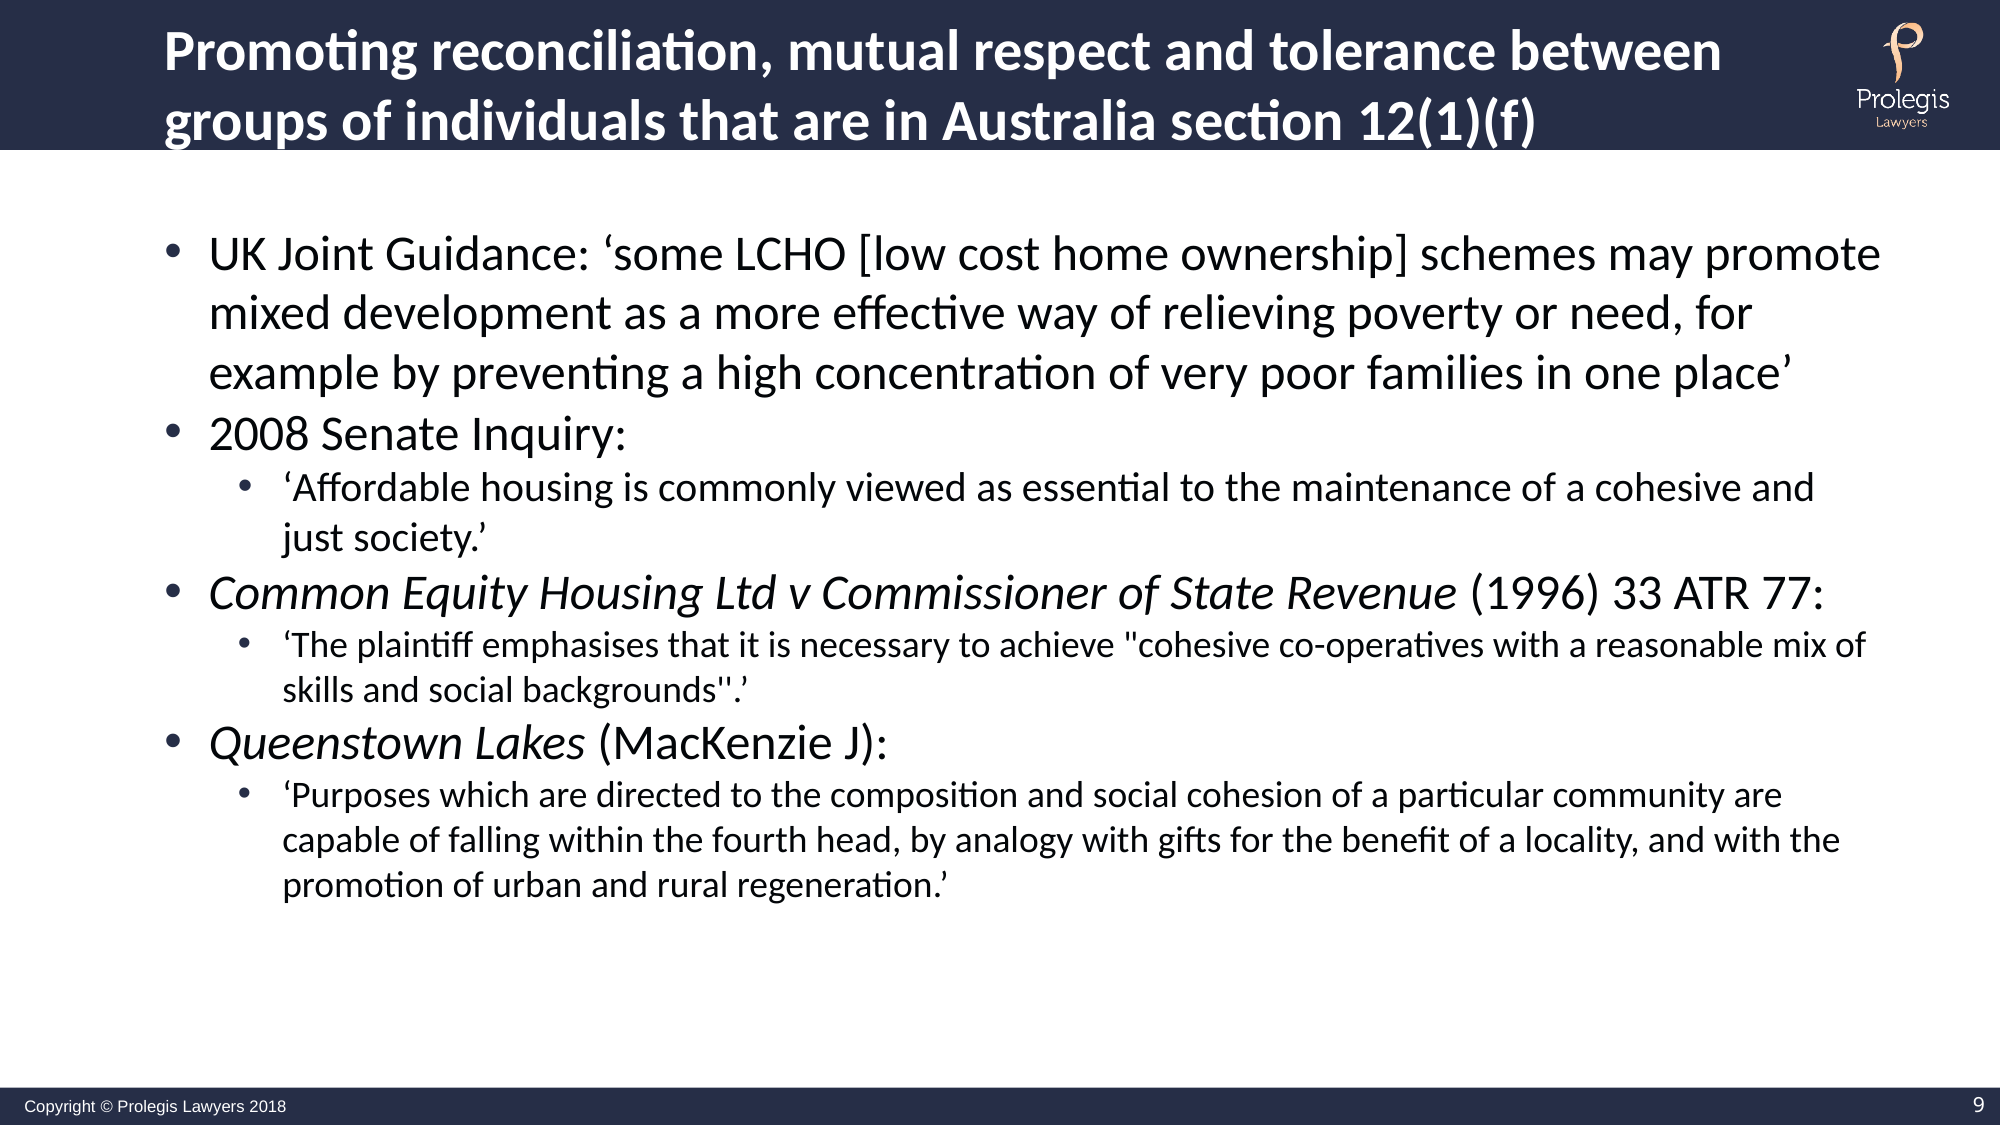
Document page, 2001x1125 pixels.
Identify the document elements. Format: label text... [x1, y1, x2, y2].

title Promoting reconciliation, mutual respect and tolerance between groups of individuals that are in Australia section 12(1)(f) [149, 4, 1819, 149]
slide_number 9 [1533, 1087, 2000, 1125]
picture [1853, 18, 1952, 132]
list UK Joint Guidance: ‘some LCHO [low cost home ownership] schemes may promote mixed development as a more effective way of relieving poverty or need, for example by preventing a high concentration of very poor families in one place’ 2008 Senate Inquiry: ‘Affordable housing is commonly viewed as essential to the maintenance of a cohesive and just society.’ Common Equity Housing Ltd v Commissioner of State Revenue (1996) 33 ATR 77: ‘The plaintiff emphasises that it is necessary to achieve "cohesive co-operatives with a reasonable mix of skills and social backgrounds''.’ Queenstown Lakes (MacKenzie J): ‘Purposes which are directed to the composition and social cohesion of a particular community are capable of falling within the fourth head, by analogy with gifts for the benefit of a locality, and with the promotion of urban and rural regeneration.’ [149, 212, 1899, 1024]
